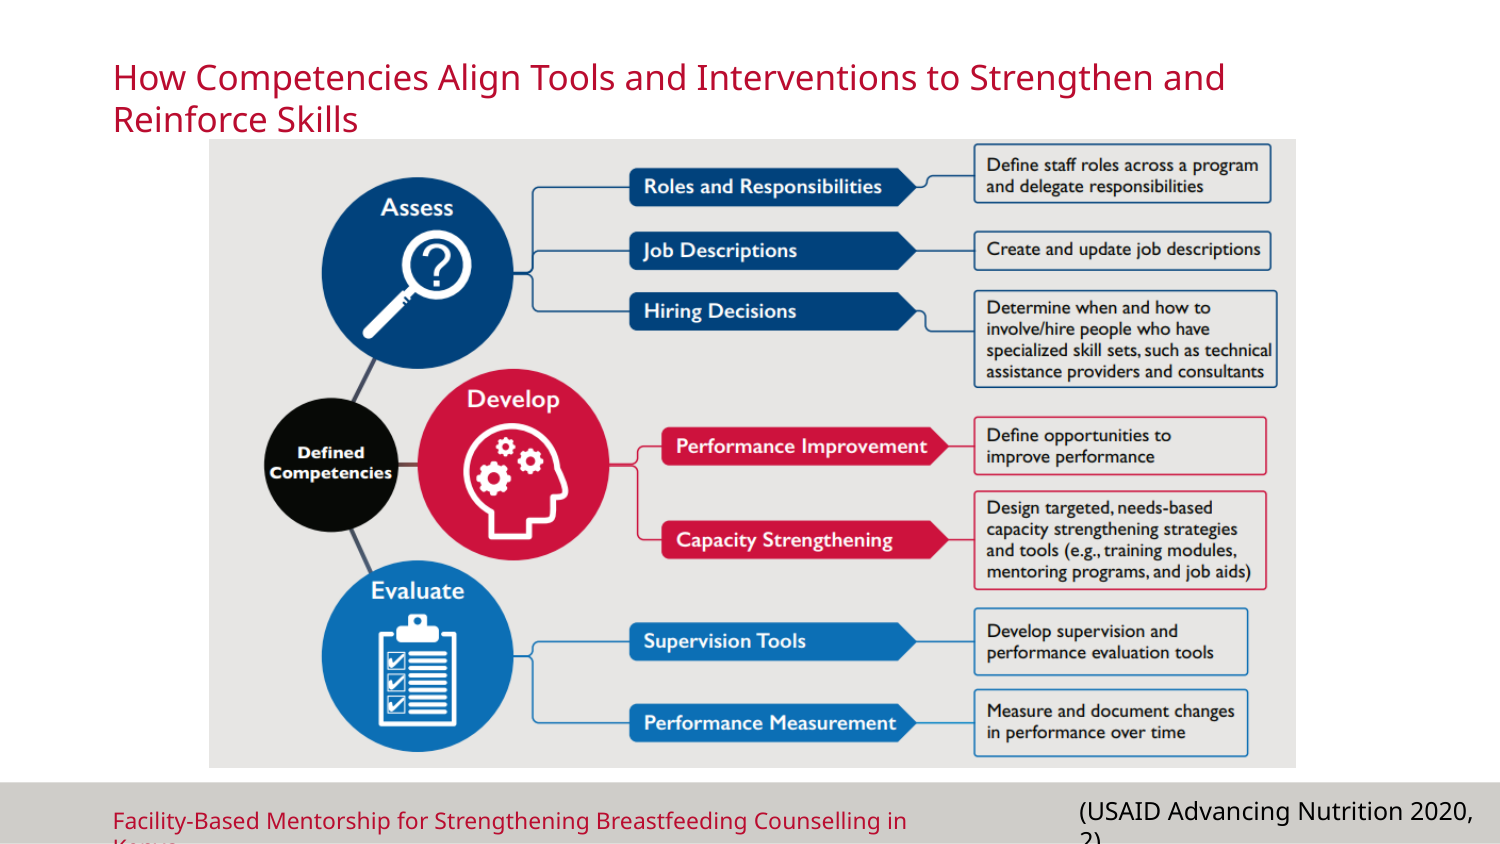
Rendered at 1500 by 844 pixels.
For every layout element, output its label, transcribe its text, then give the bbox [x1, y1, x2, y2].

picture [208, 138, 1296, 768]
text_box (USAID Advancing Nutrition 2020, 2) [1064, 780, 1500, 827]
title How Competencies Align Tools and Interventions to Strengthen and Reinforce Skills [112, 54, 1388, 140]
